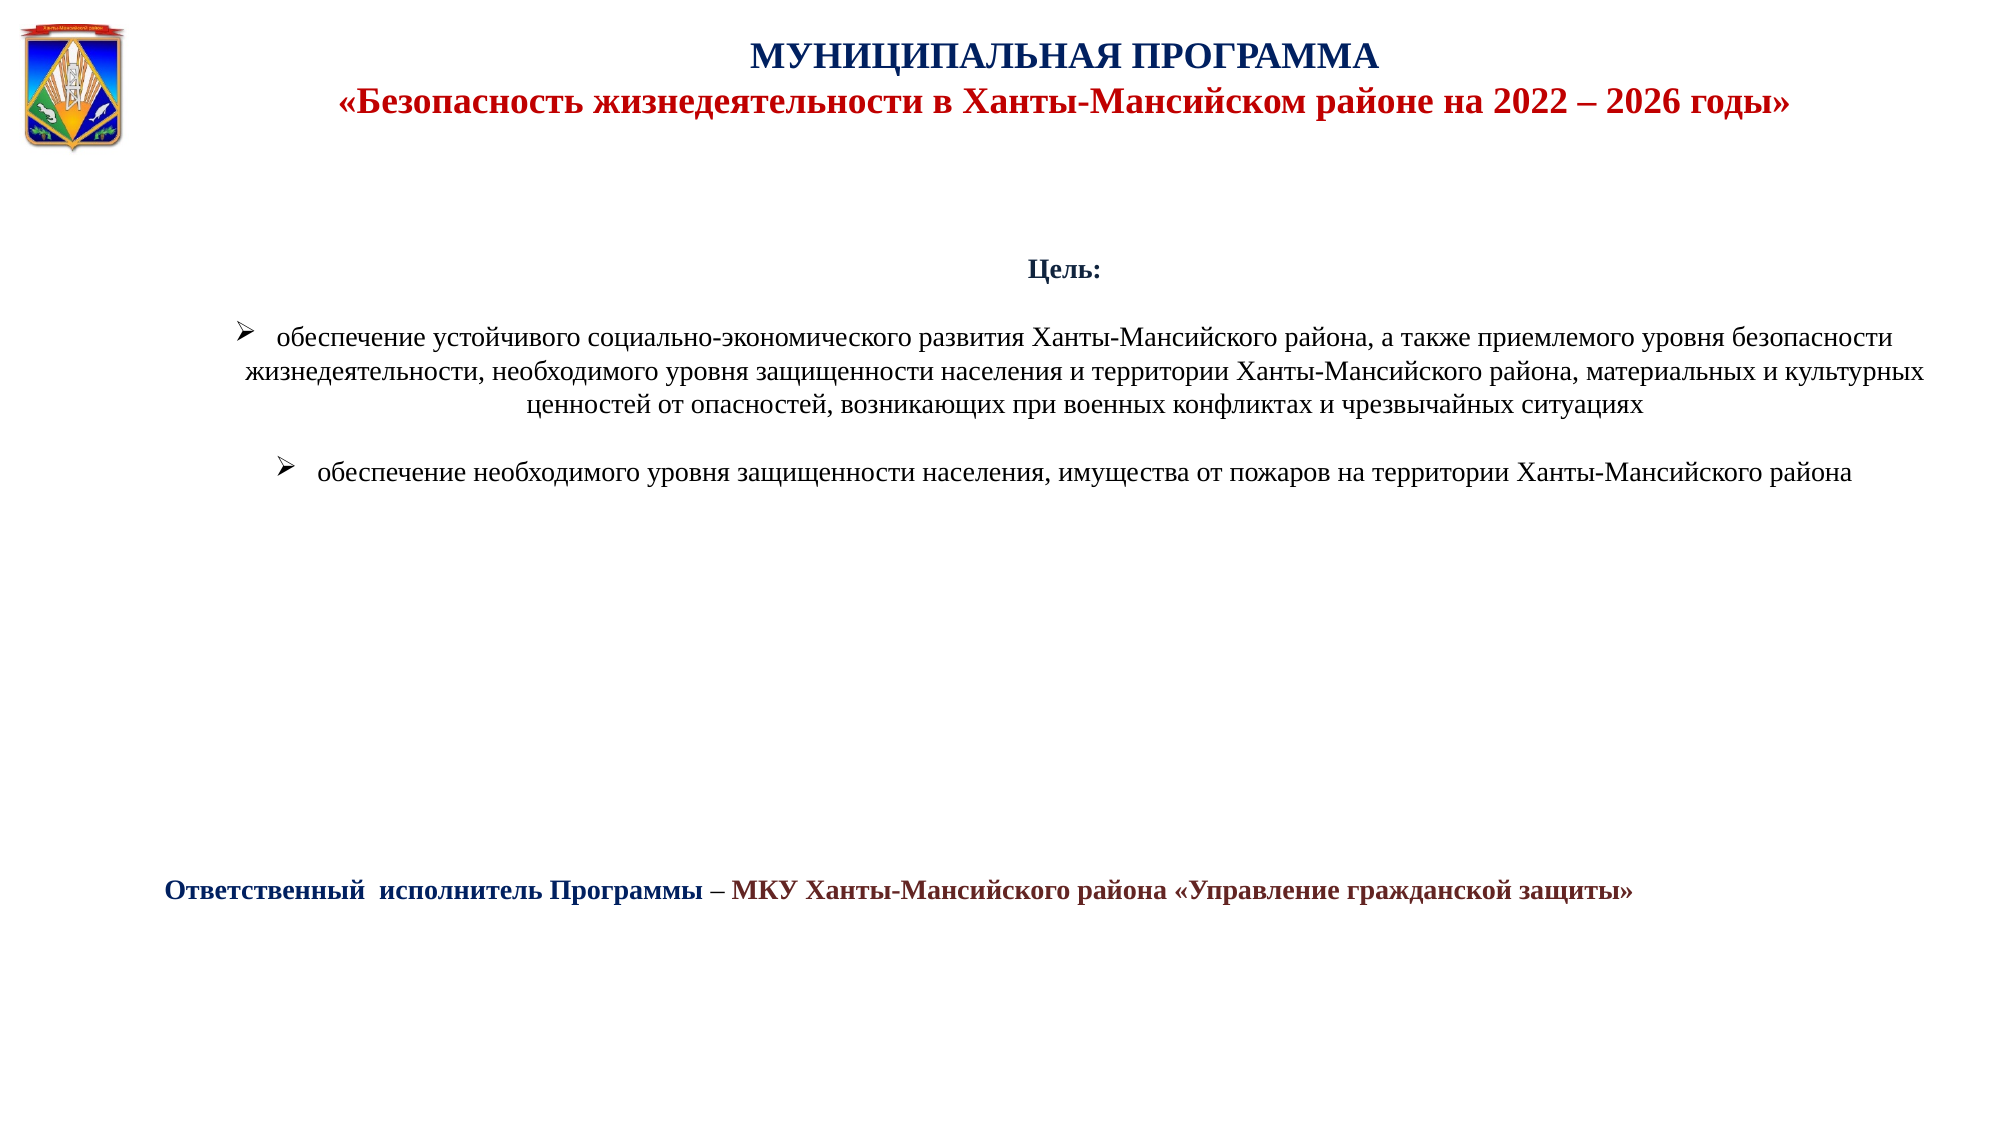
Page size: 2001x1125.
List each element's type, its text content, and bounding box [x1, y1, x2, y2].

picture [19, 23, 129, 158]
text_box Ответственный исполнитель Программы – МКУ Ханты-Мансийского района «Управление гражданской защиты» [149, 863, 1981, 913]
text_box Цель: обеспечение устойчивого социально-экономического развития Ханты-Мансийского района, а также приемлемого уровня безопасности жизнедеятельности, необходимого уровня защищенности населения и территории Ханты-Мансийского района, материальных и культурных ценностей от опасностей, возникающих при военных конфликтах и чрезвычайных ситуациях обеспечение необходимого уровня защищенности населения, имущества от пожаров на территории Ханты-Мансийского района [149, 243, 1981, 495]
text_box МУНИЦИПАЛЬНАЯ ПРОГРАММА «Безопасность жизнедеятельности в Ханты-Мансийском районе на 2022 – 2026 годы» [149, 24, 1981, 129]
